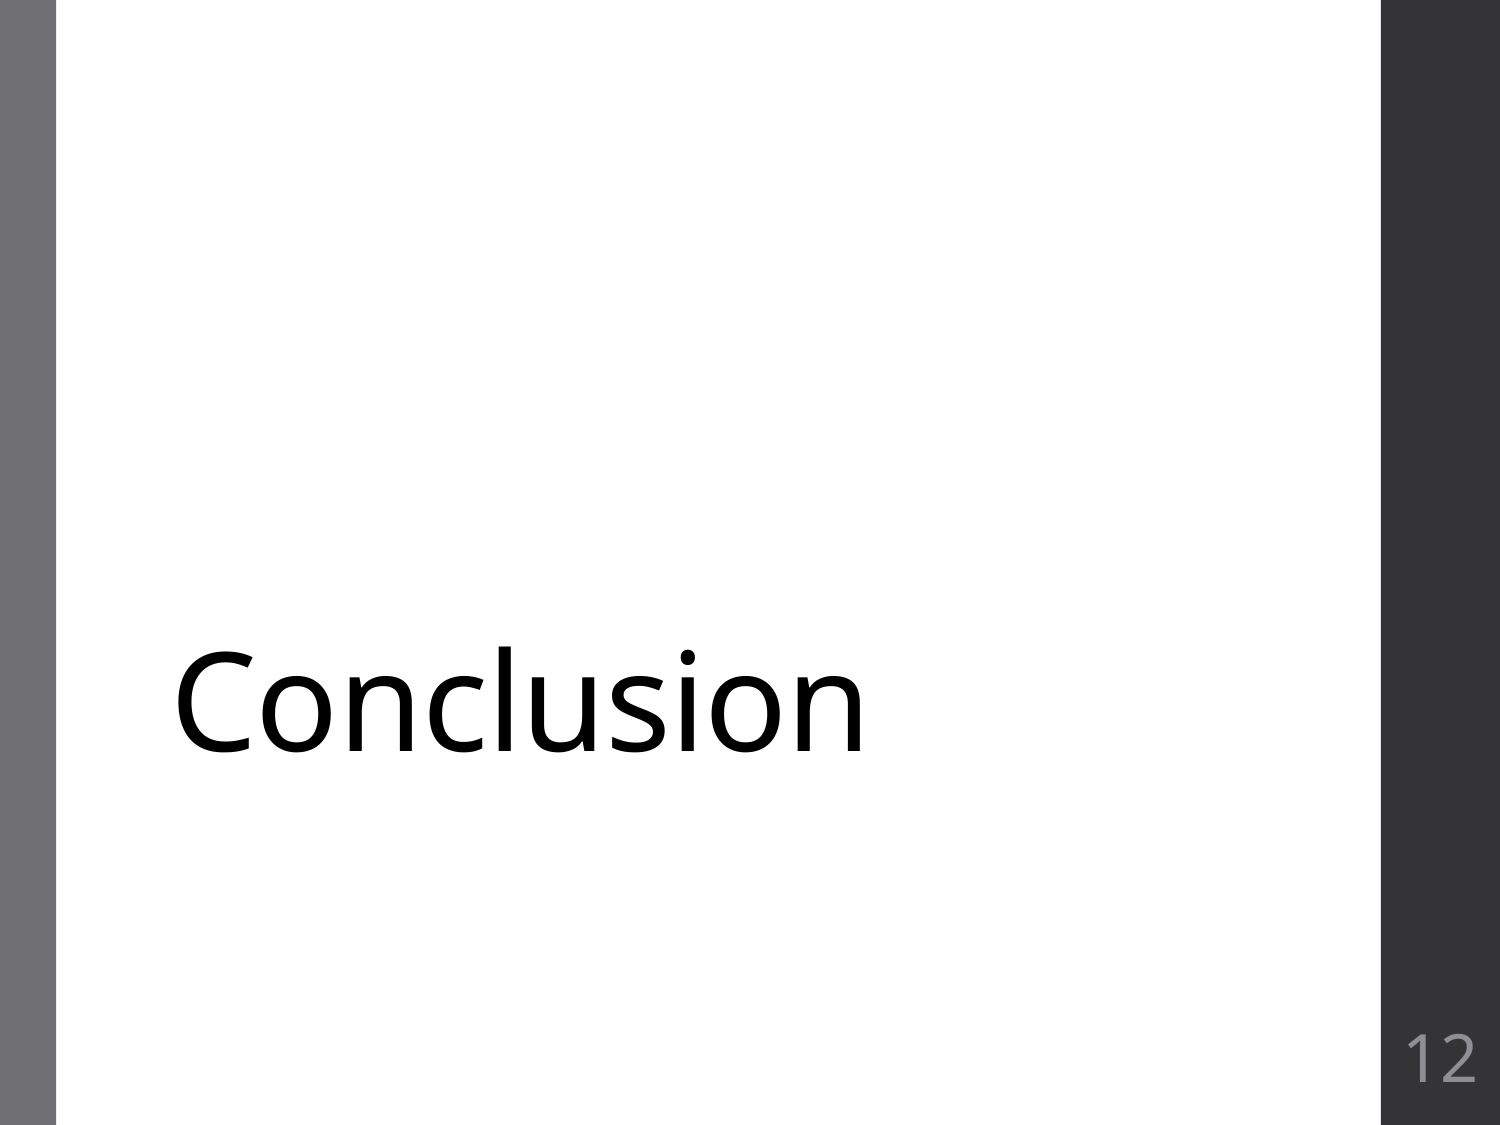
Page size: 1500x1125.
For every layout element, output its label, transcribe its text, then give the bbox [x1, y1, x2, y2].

title Conclusion [155, 124, 1314, 788]
slide_number 12 [1384, 1012, 1498, 1110]
